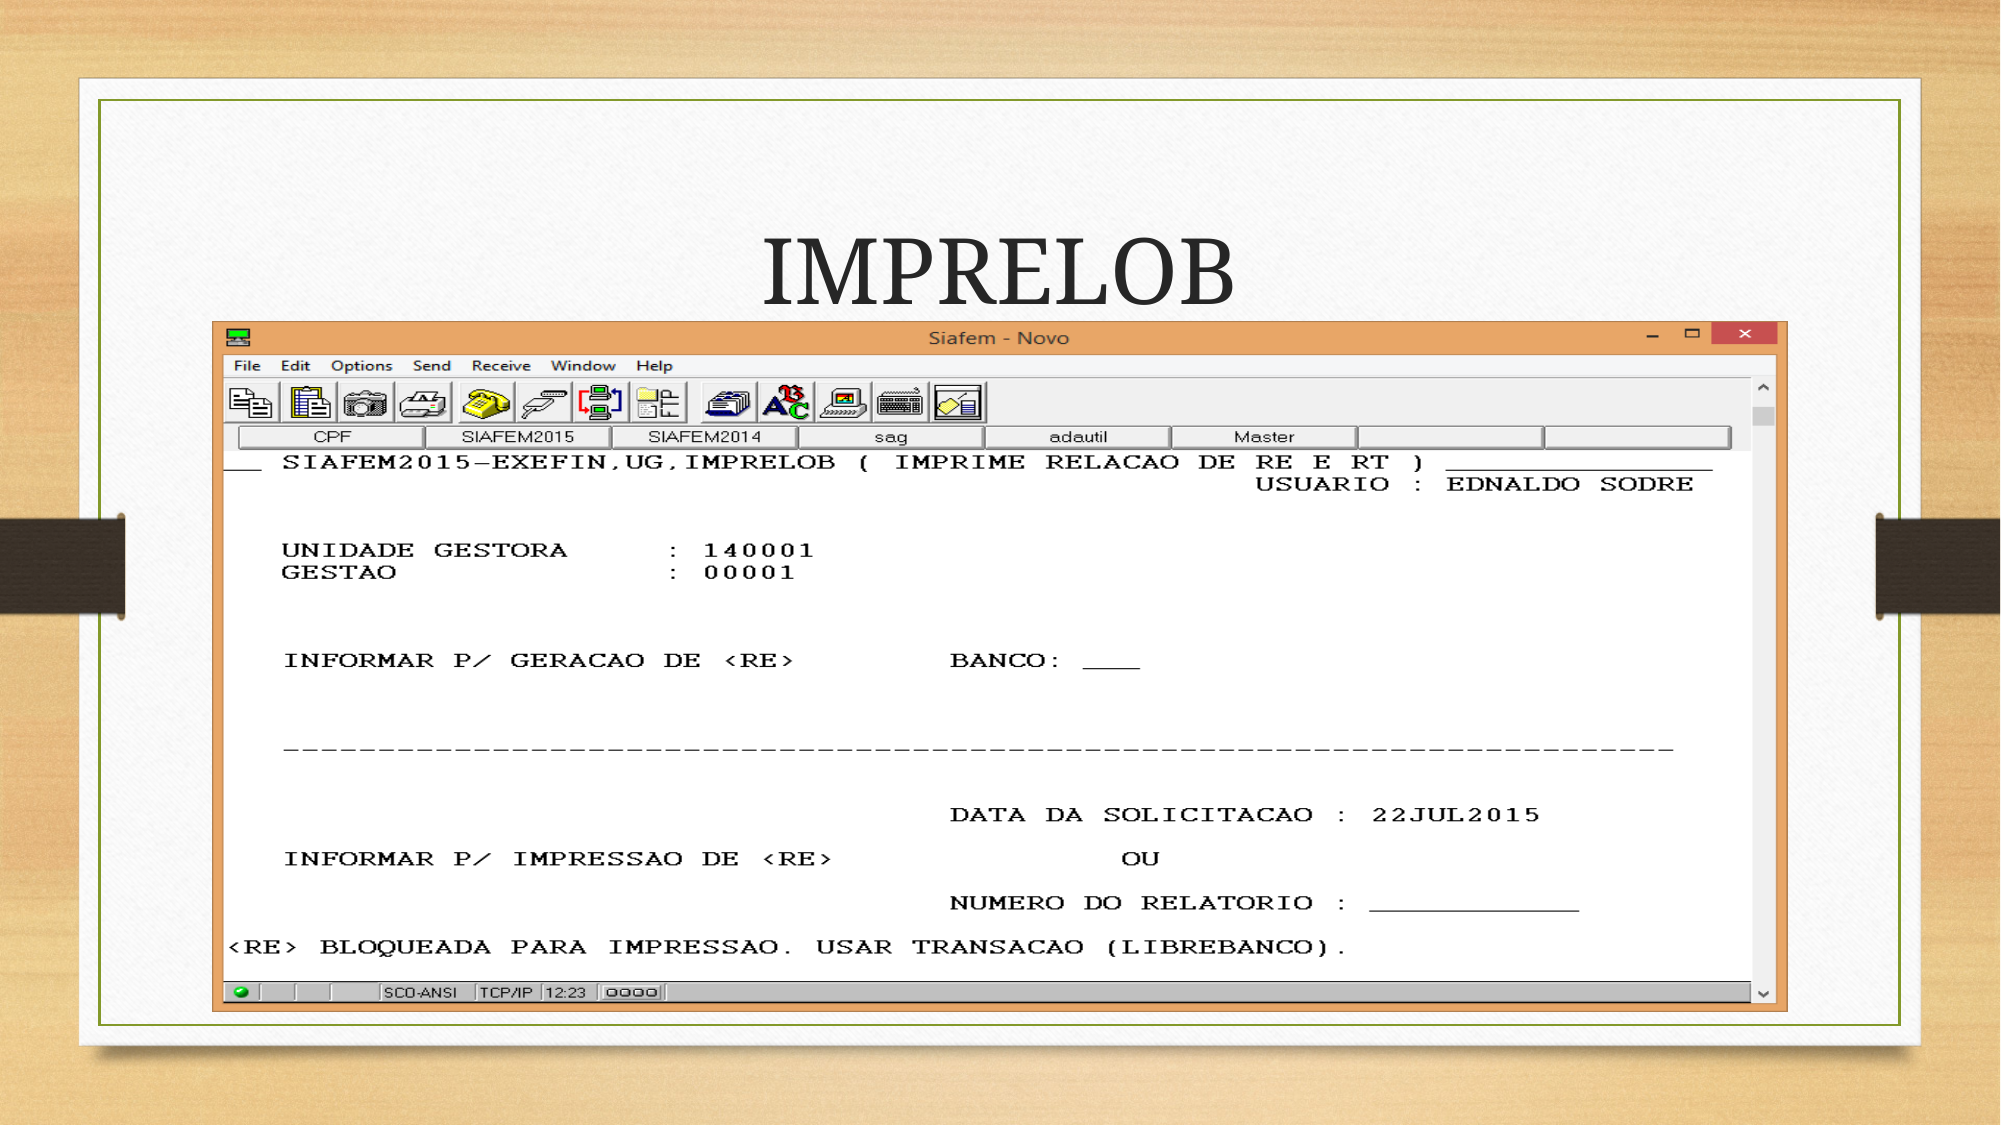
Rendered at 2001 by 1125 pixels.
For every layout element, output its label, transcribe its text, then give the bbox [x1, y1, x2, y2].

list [212, 320, 1788, 1013]
picture [0, 0, 2001, 1125]
title IMPRELOB [212, 161, 1788, 320]
